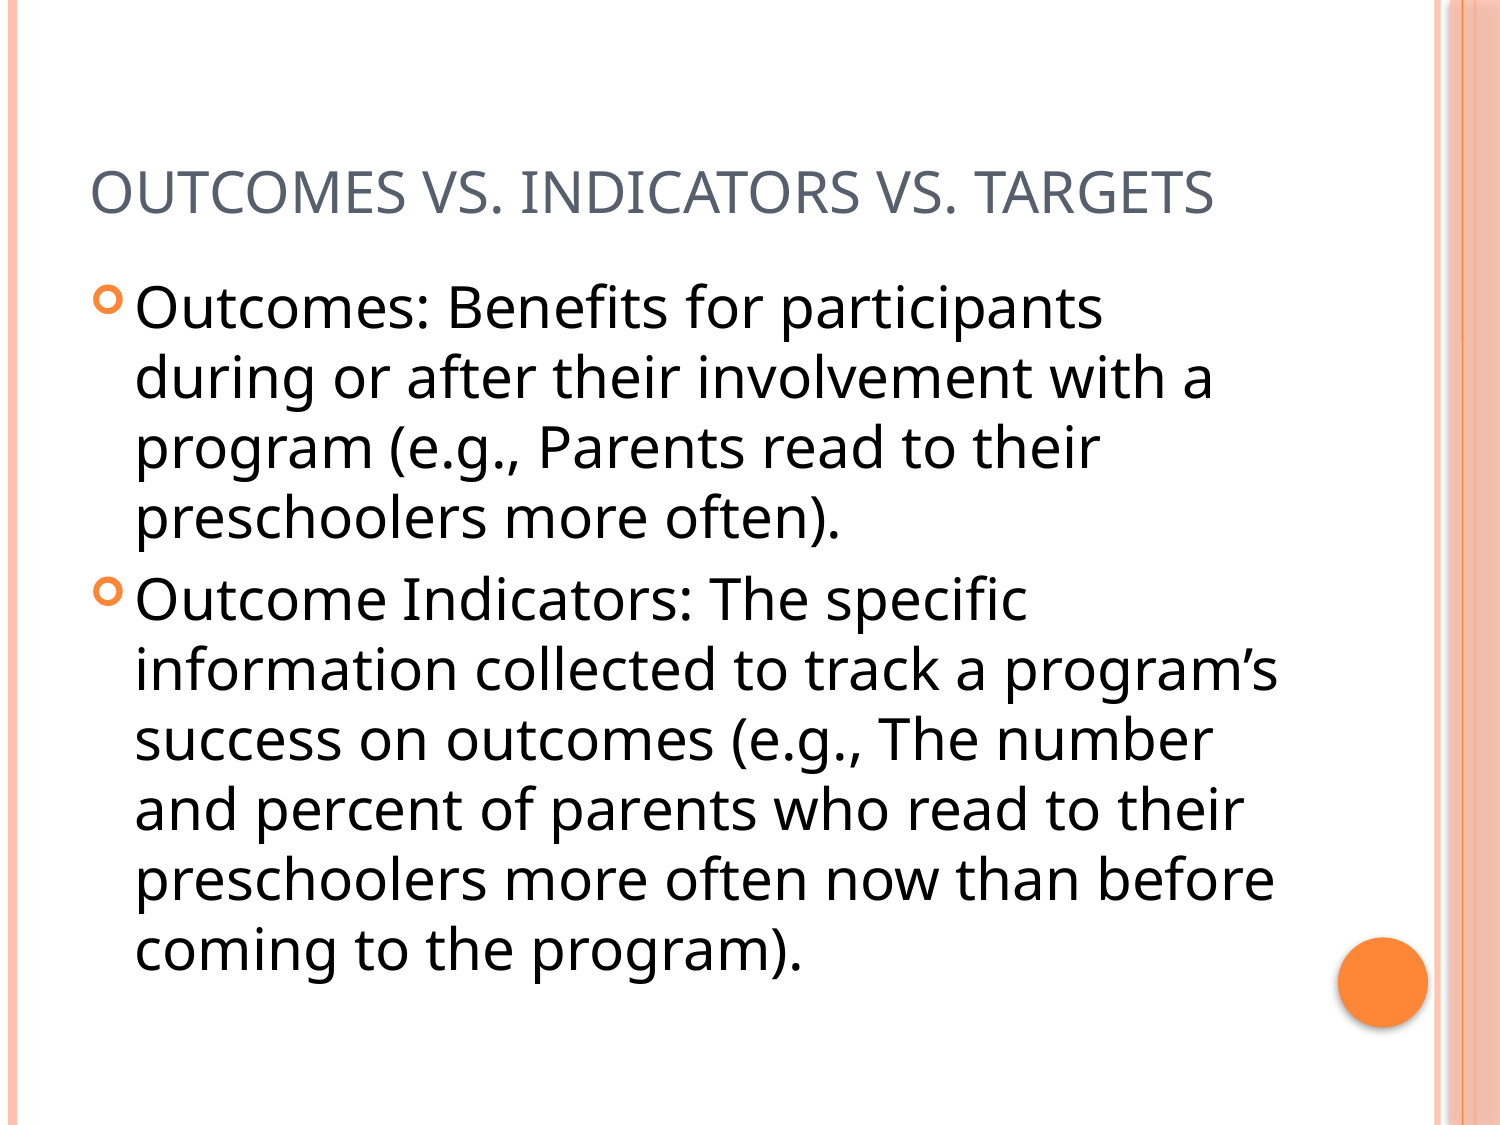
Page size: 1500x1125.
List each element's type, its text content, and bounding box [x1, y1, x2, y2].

list Outcomes: Benefits for participants during or after their involvement with a program (e.g., Parents read to their preschoolers more often). Outcome Indicators: The specific information collected to track a program’s success on outcomes (e.g., The number and percent of parents who read to their preschoolers more often now than before coming to the program). [75, 262, 1300, 1062]
title Outcomes vs. Indicators vs. Targets [75, 45, 1300, 233]
